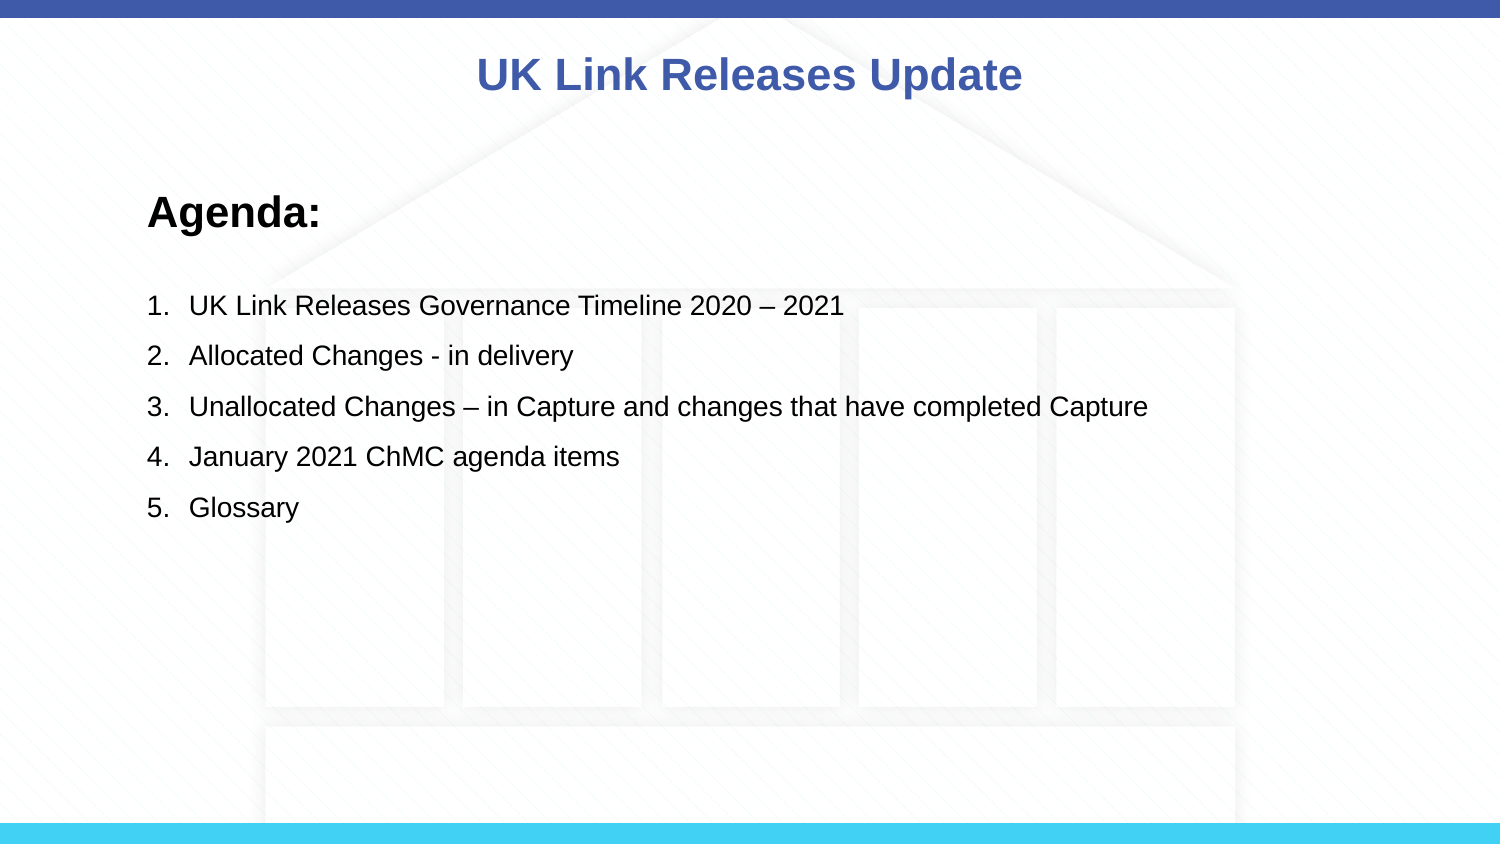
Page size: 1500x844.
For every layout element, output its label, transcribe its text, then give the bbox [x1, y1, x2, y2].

picture [0, 0, 1500, 844]
title UK Link Releases Update [75, 20, 1425, 125]
text_box Agenda: UK Link Releases Governance Timeline 2020 – 2021 Allocated Changes - in delivery Unallocated Changes – in Capture and changes that have completed Capture January 2021 ChMC agenda items Glossary [132, 176, 1373, 632]
